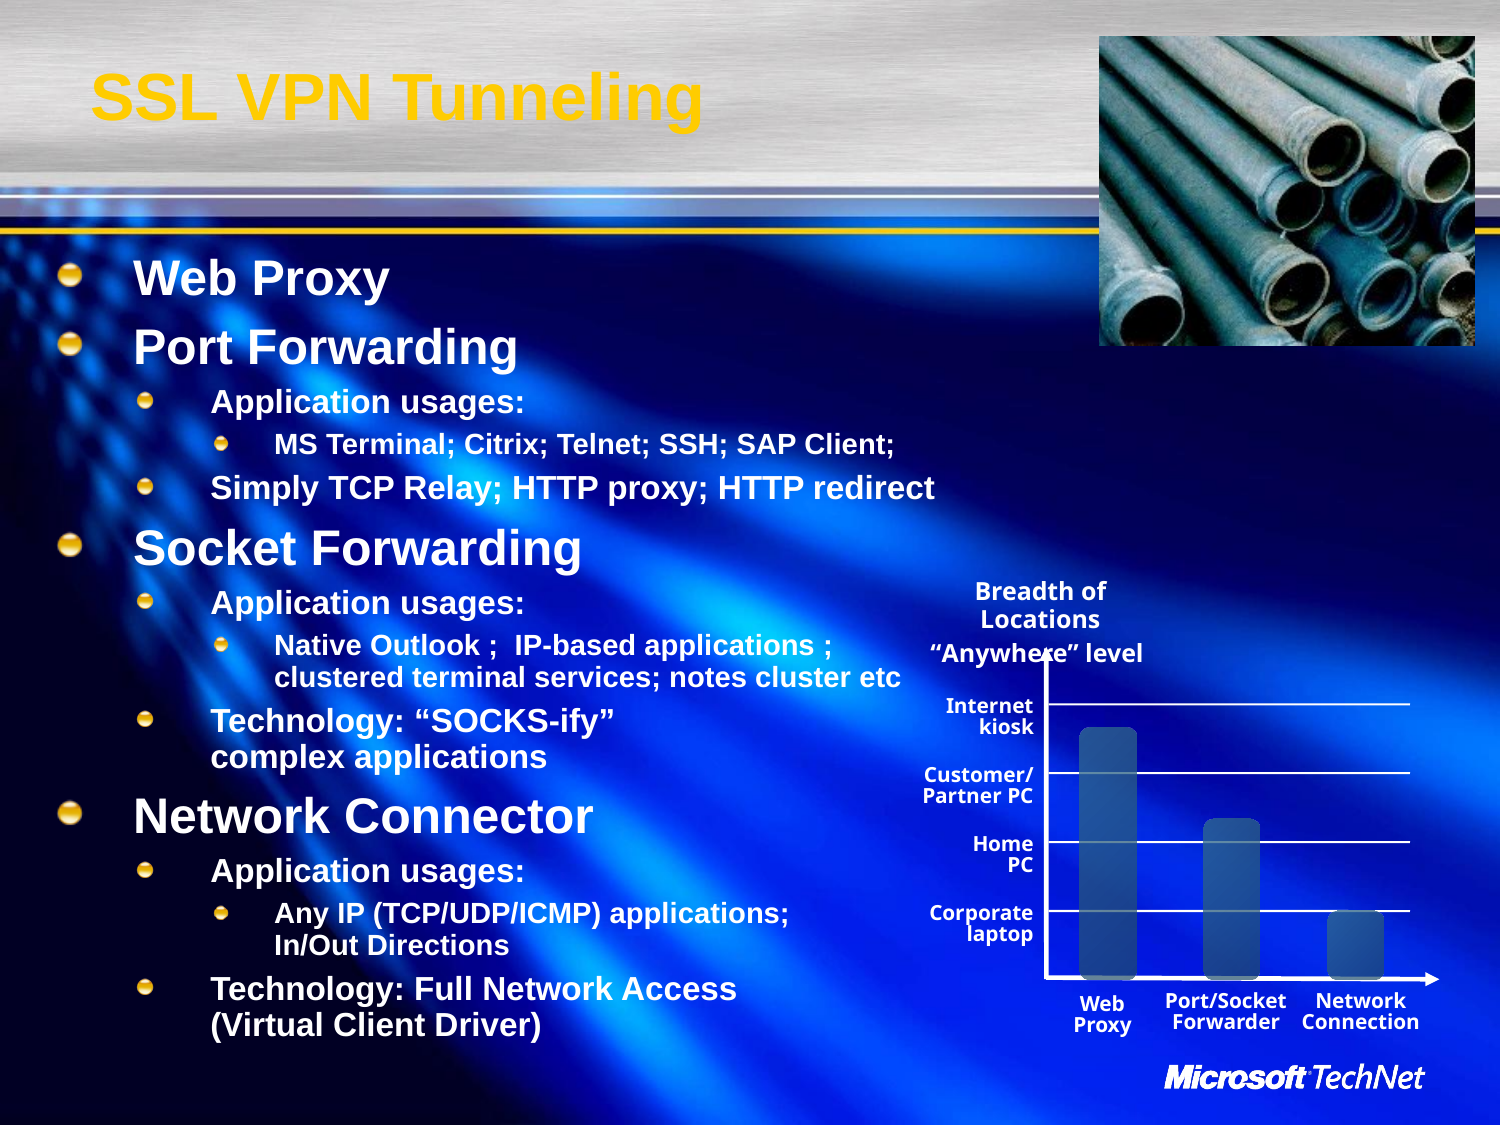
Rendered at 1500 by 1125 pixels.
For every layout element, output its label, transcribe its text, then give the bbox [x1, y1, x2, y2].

list Web Proxy Port Forwarding Application usages: MS Terminal; Citrix; Telnet; SSH; SAP Client; Simply TCP Relay; HTTP proxy; HTTP redirect Socket Forwarding Application usages: Native Outlook ; IP-based applications ; clustered terminal services; notes cluster etc Technology: “SOCKS-ify” complex applications Network Connector Application usages: Any IP (TCP/UDP/ICMP) applications; In/Out Directions Technology: Full Network Access (Virtual Client Driver) [37, 244, 1389, 1075]
picture [0, 0, 1500, 1125]
title SSL VPN Tunneling [74, 0, 1426, 188]
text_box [888, 577, 1451, 1055]
